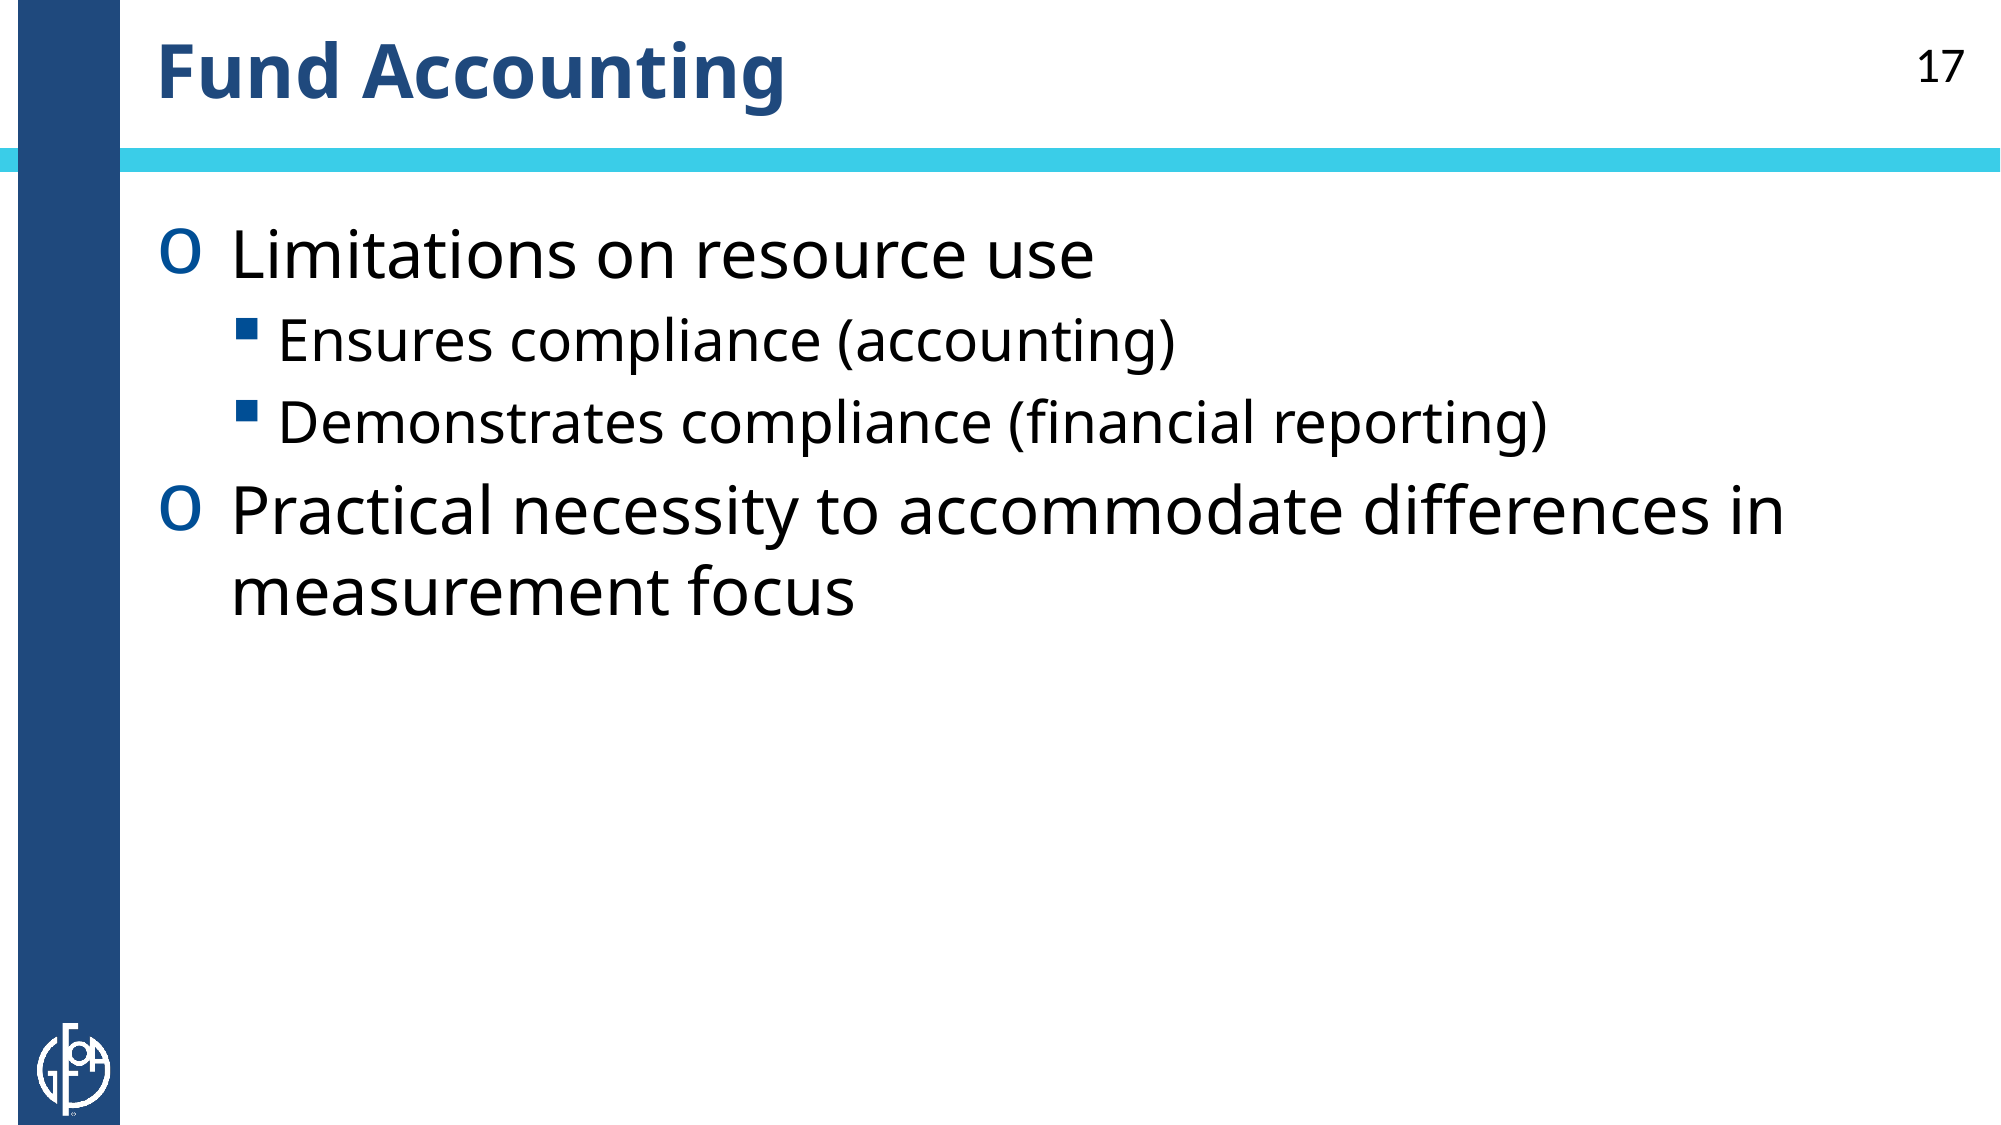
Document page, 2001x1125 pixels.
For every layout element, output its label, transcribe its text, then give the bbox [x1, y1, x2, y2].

title Fund Accounting [140, 0, 1978, 138]
list Limitations on resource use Ensures compliance (accounting) Demonstrates compliance (financial reporting) Practical necessity to accommodate differences in measurement focus [140, 204, 1978, 1092]
slide_number 17 [1899, 24, 2000, 85]
